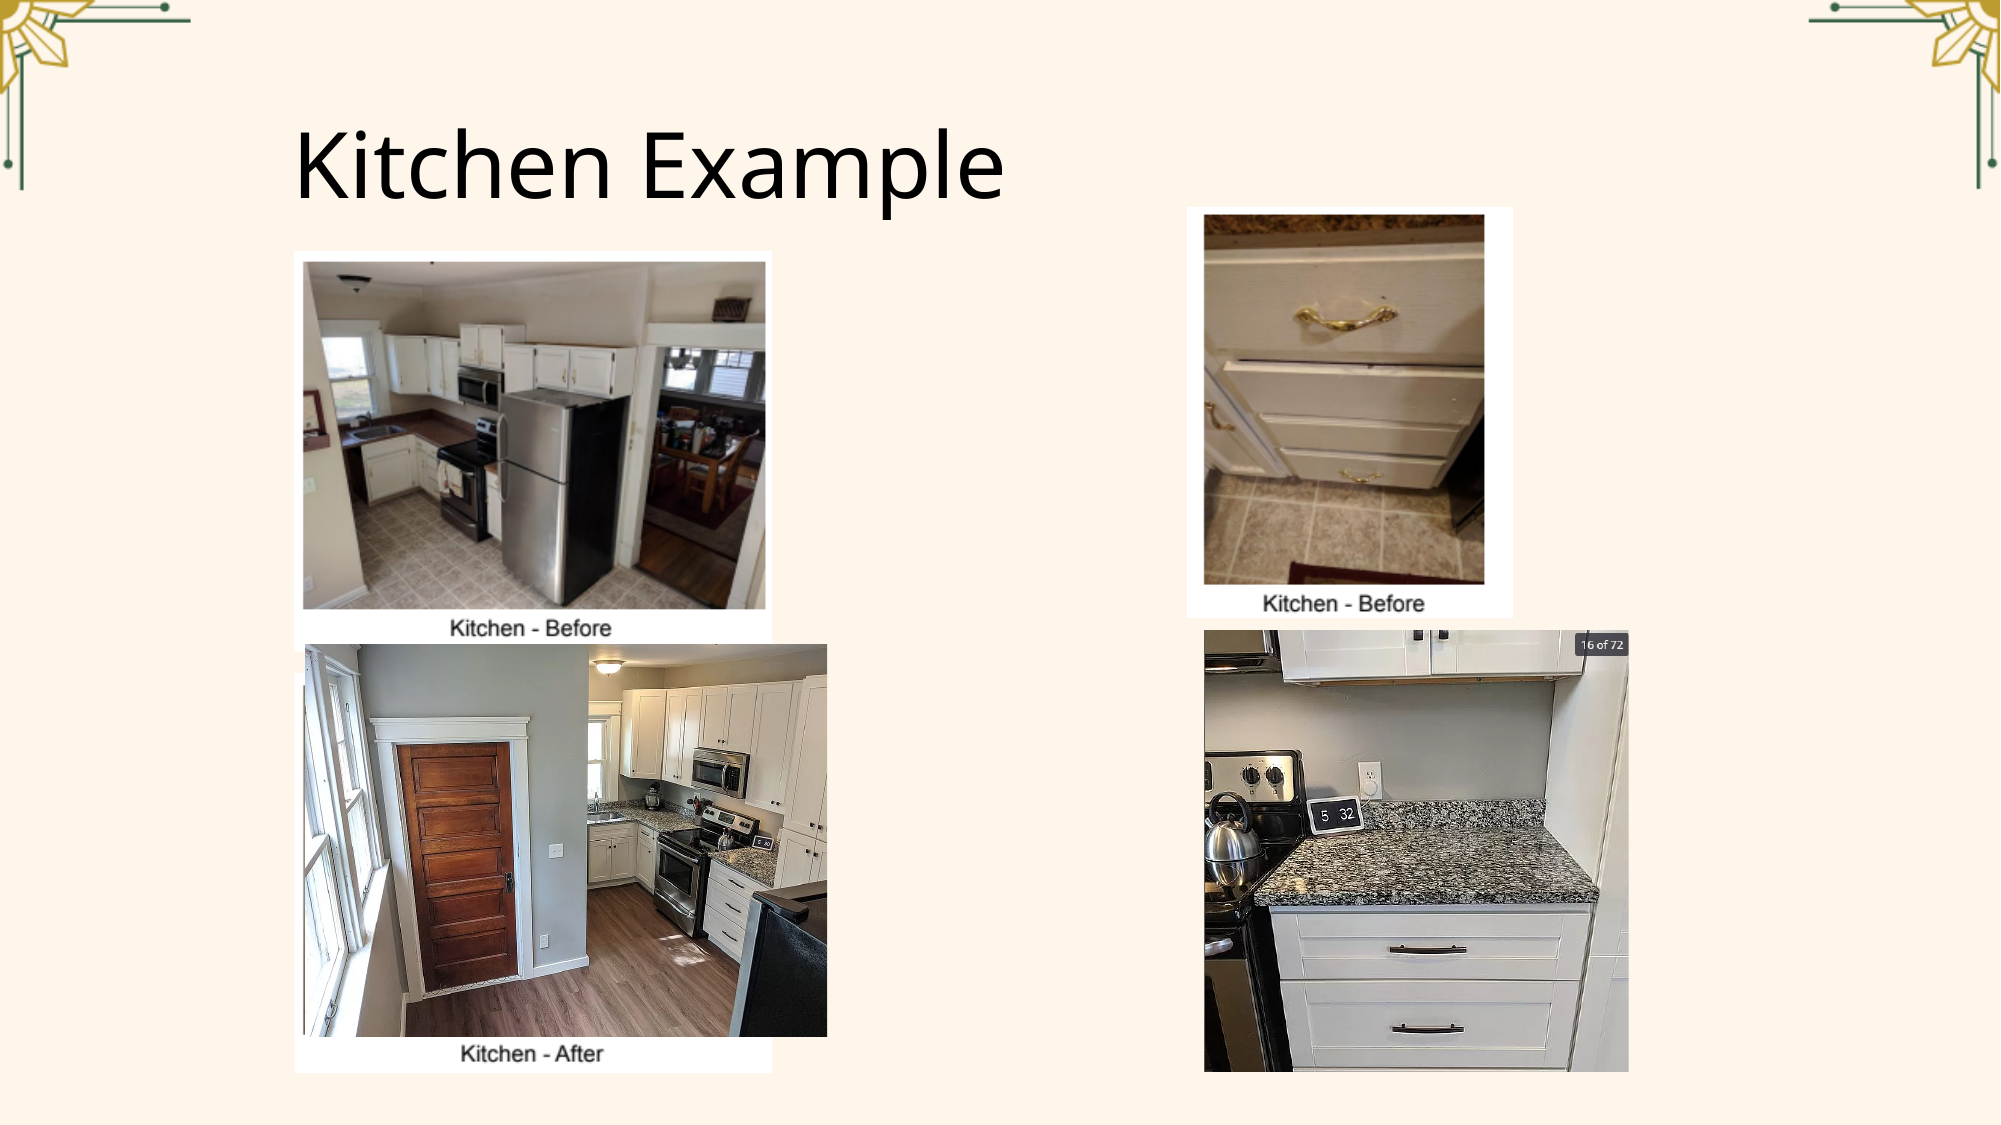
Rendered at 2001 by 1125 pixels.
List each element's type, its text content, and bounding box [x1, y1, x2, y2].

picture [1204, 630, 1629, 1073]
picture [294, 251, 828, 1073]
title Kitchen Example [277, 59, 1863, 278]
picture [0, 0, 218, 208]
picture [1782, 0, 2000, 214]
picture [1187, 207, 1514, 618]
